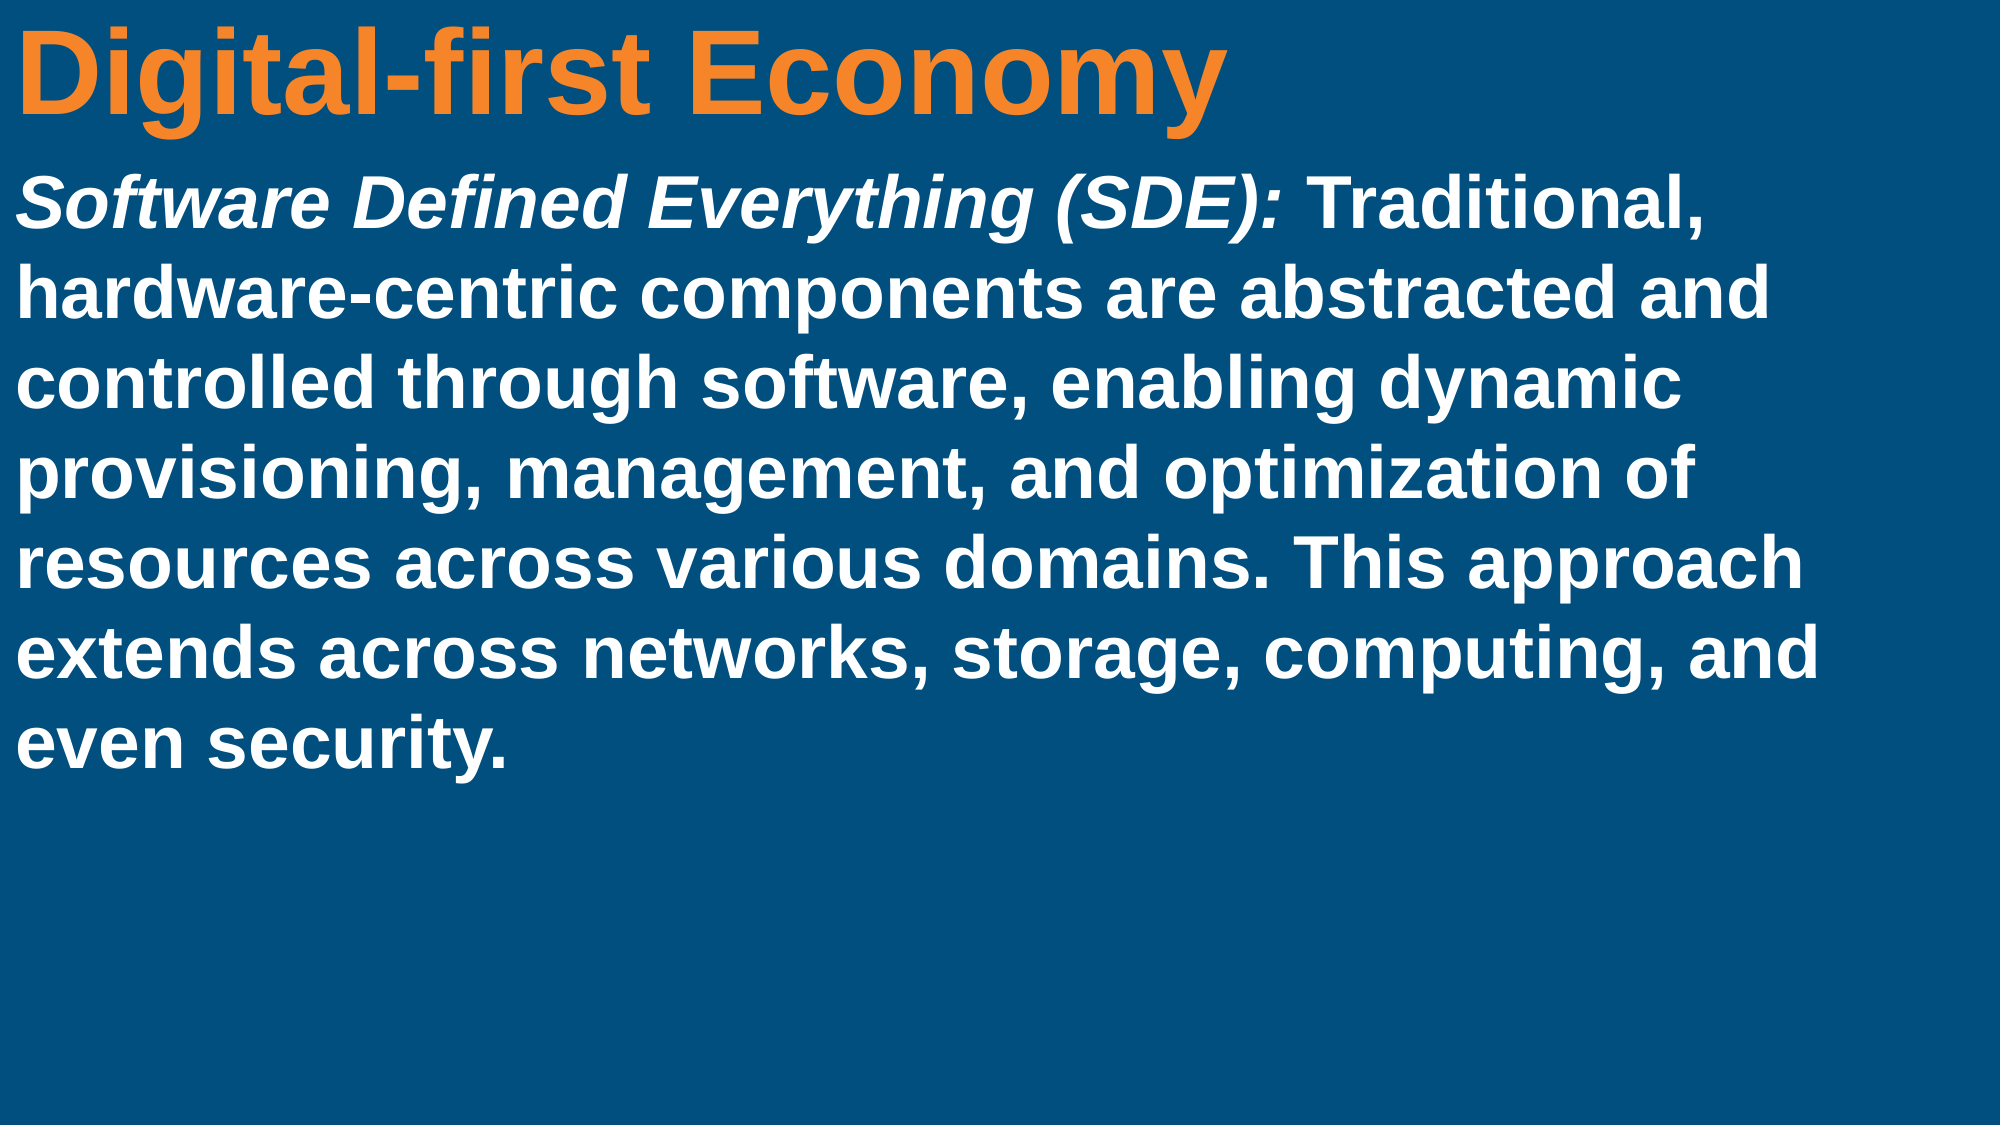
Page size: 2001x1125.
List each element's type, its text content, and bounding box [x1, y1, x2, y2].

text_box Software Defined Everything (SDE): Traditional, hardware-centric components are abstracted and controlled through software, enabling dynamic provisioning, management, and optimization of resources across various domains. This approach extends across networks, storage, computing, and even security. [0, 166, 2000, 1125]
text_box Digital-first Economy [0, 2, 2000, 166]
